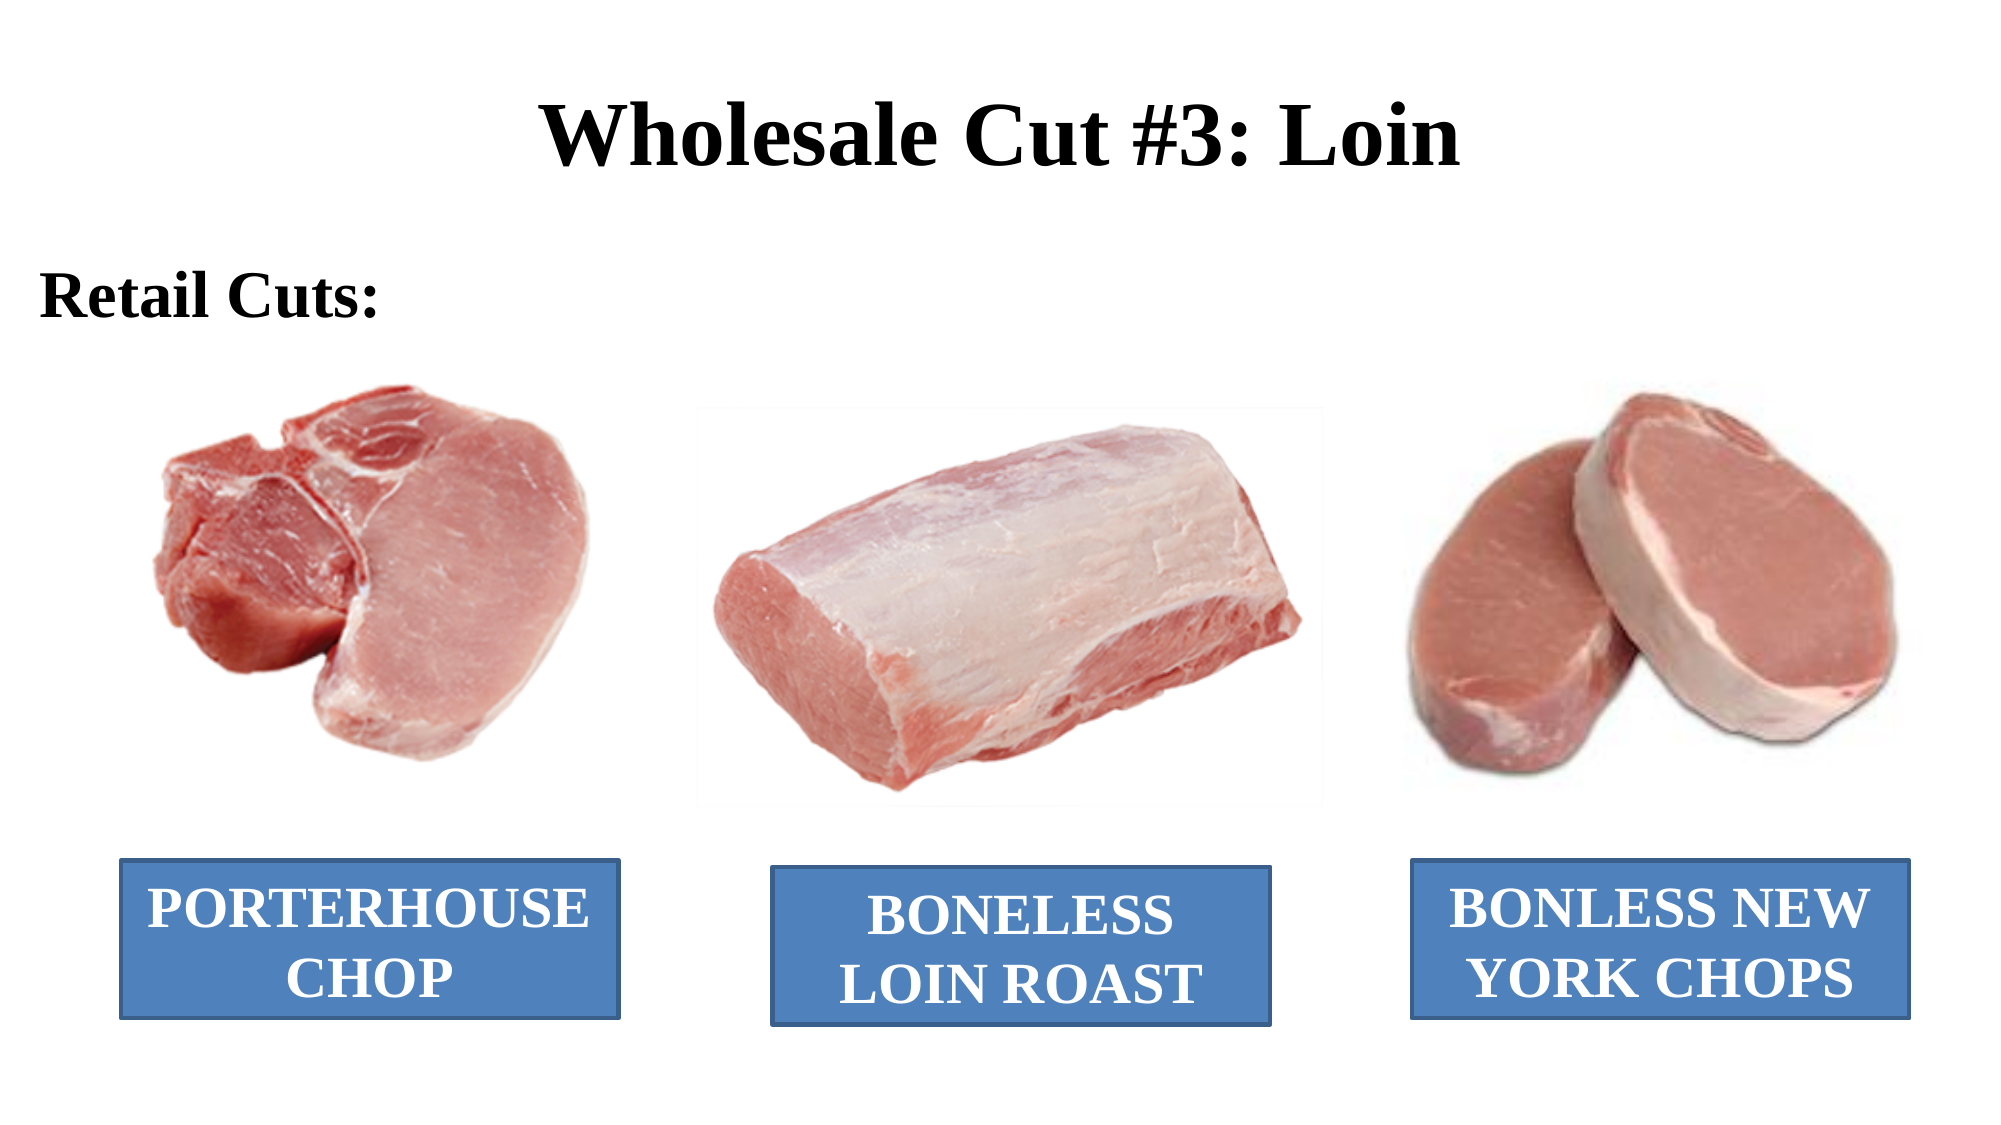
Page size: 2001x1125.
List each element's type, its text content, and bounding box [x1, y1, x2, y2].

text_box Retail Cuts: [24, 242, 447, 362]
text_box BONLESS NEW YORK CHOPS [1410, 858, 1911, 1020]
picture [121, 322, 629, 811]
picture [695, 406, 1332, 809]
title Wholesale Cut #3: Loin [99, 45, 1900, 212]
picture [1400, 362, 1928, 804]
text_box BONELESS LOIN ROAST [770, 865, 1272, 1027]
text_box PORTERHOUSE CHOP [119, 858, 621, 1020]
